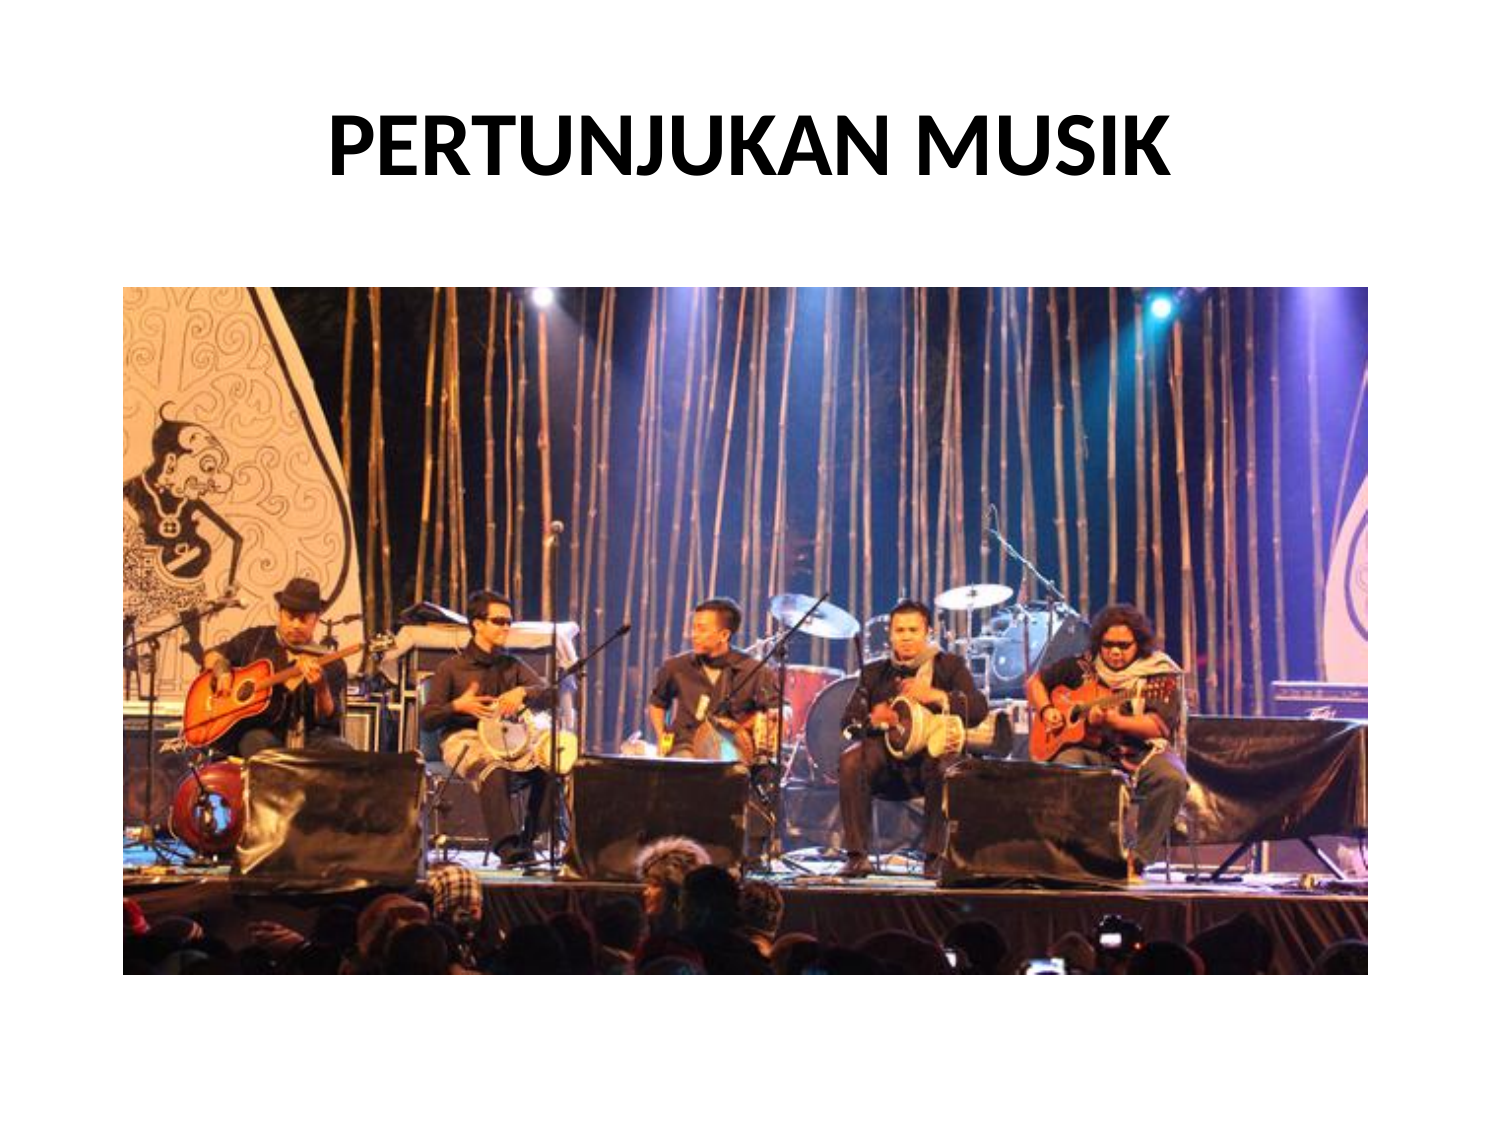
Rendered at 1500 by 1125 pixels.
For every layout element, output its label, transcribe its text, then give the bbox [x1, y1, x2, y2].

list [122, 287, 1369, 976]
title PERTUNJUKAN MUSIK [75, 45, 1425, 233]
